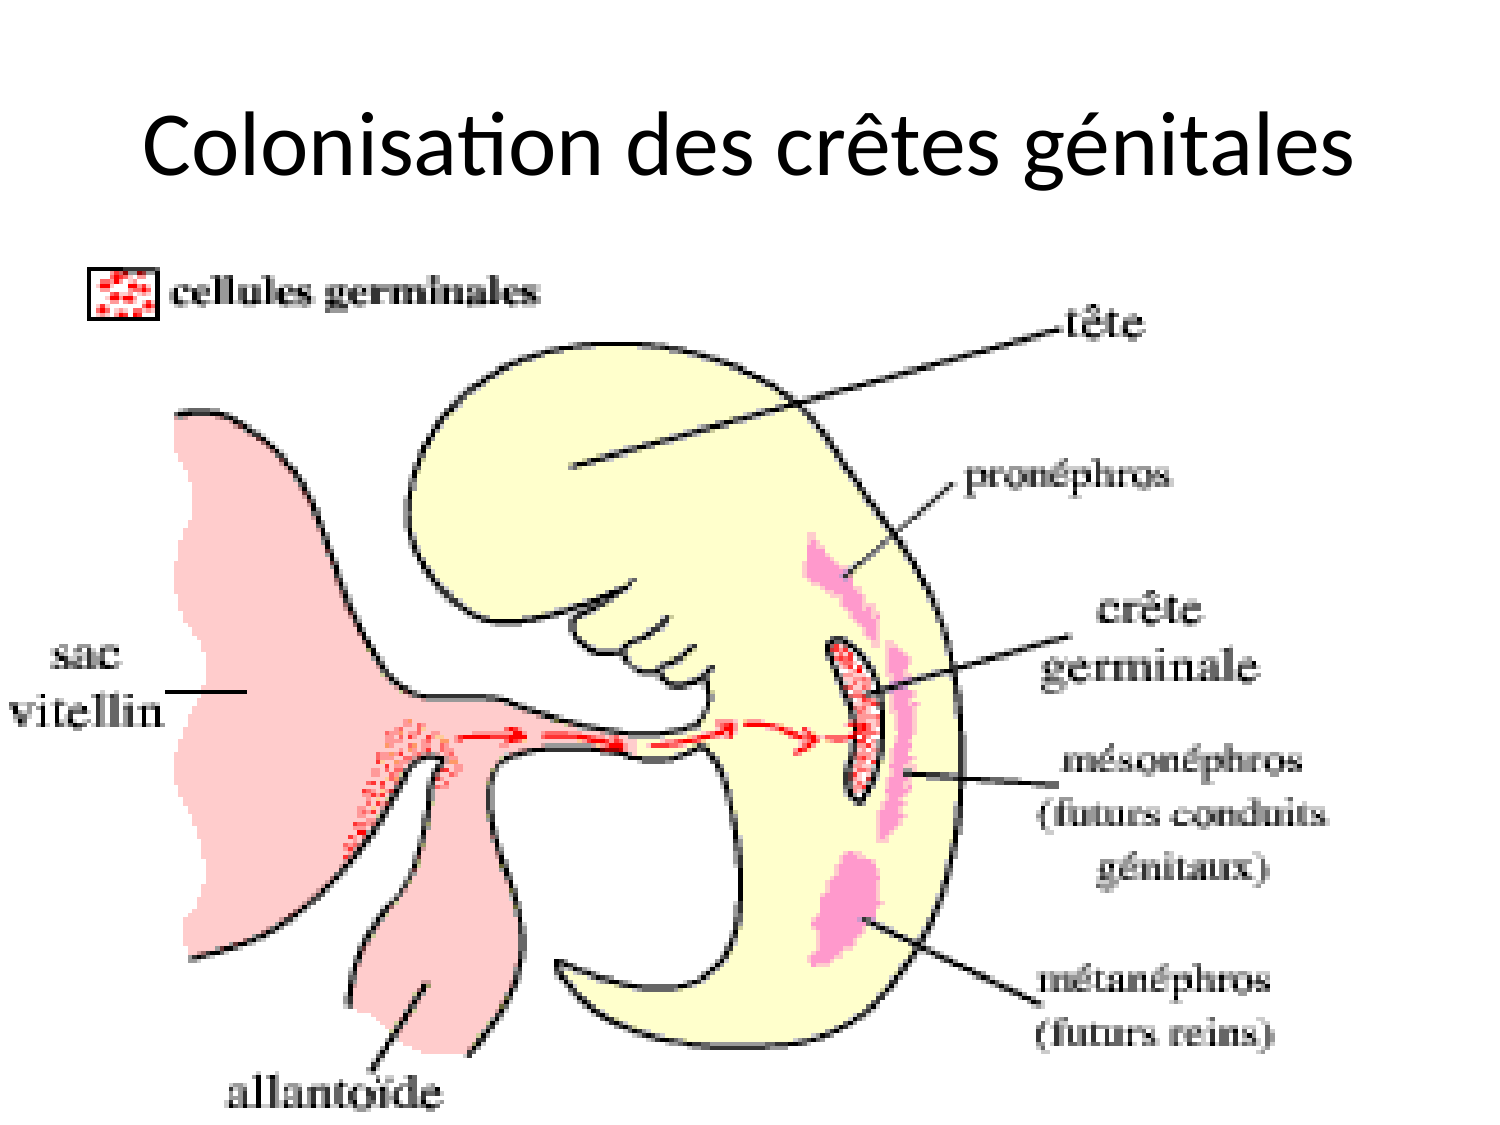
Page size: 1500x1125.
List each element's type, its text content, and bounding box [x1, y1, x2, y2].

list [0, 255, 1353, 1125]
title Colonisation des crêtes génitales [75, 45, 1425, 233]
